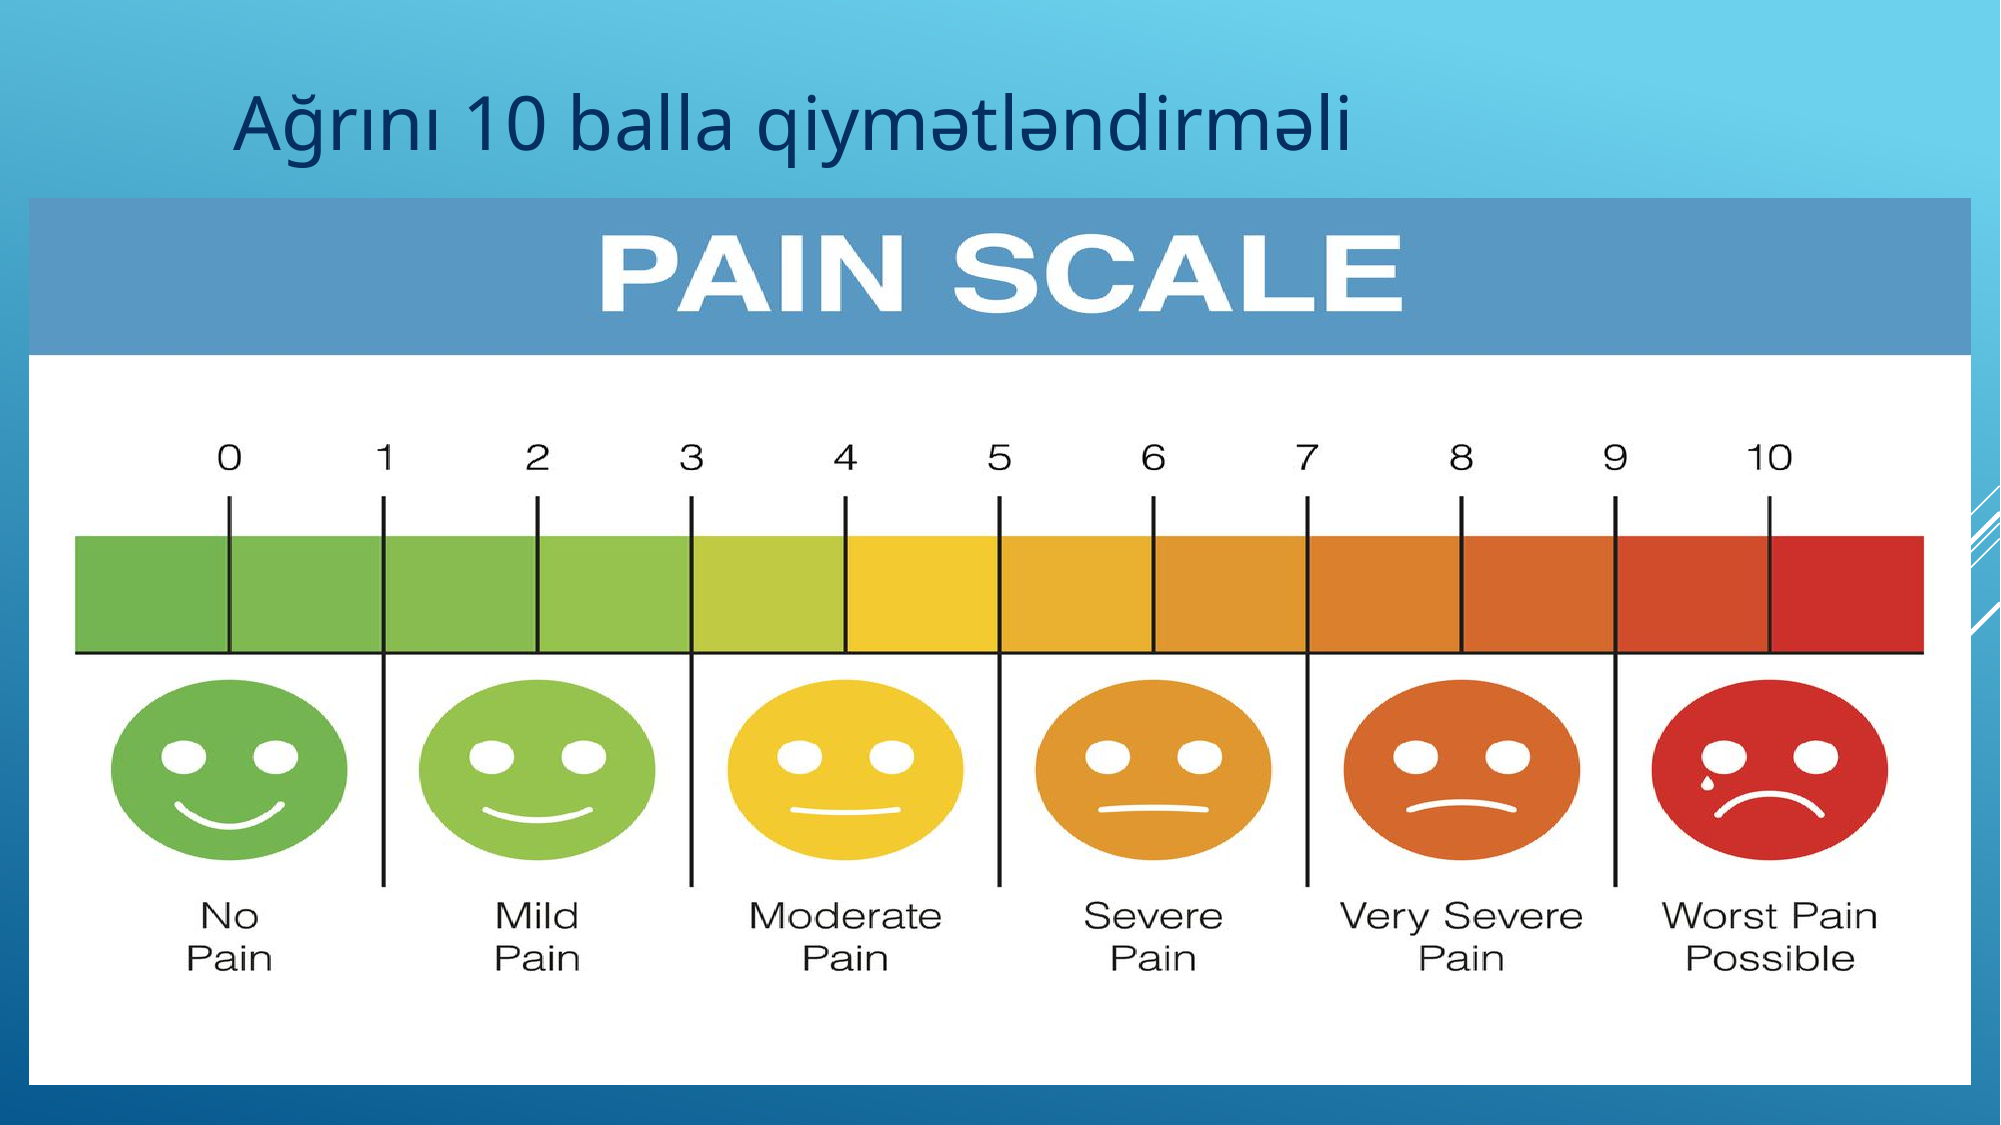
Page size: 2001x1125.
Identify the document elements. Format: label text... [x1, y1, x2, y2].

list [10, 256, 1952, 1111]
title Ağrını 10 balla qiymətləndirməli [218, 40, 1825, 173]
picture [29, 198, 1971, 1085]
